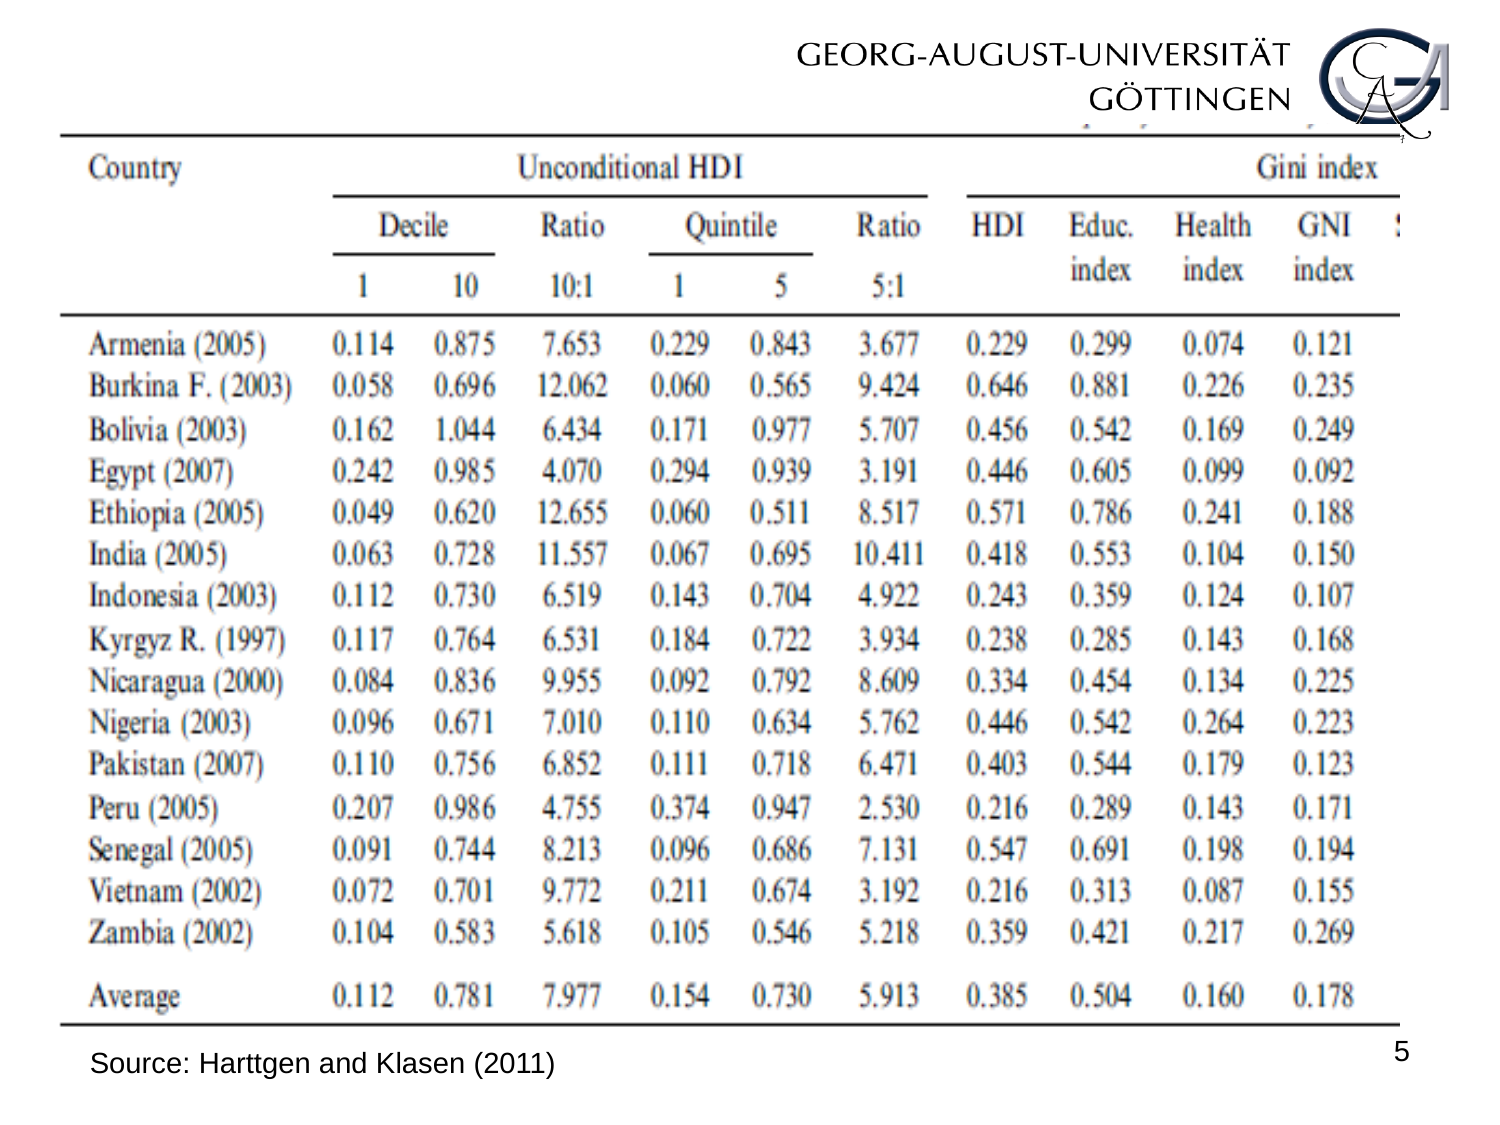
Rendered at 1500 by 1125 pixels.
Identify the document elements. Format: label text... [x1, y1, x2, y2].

slide_number 5 [1074, 1024, 1426, 1103]
picture [49, 24, 1459, 1038]
text_box Source: Harttgen and Klasen (2011) [75, 1046, 713, 1088]
